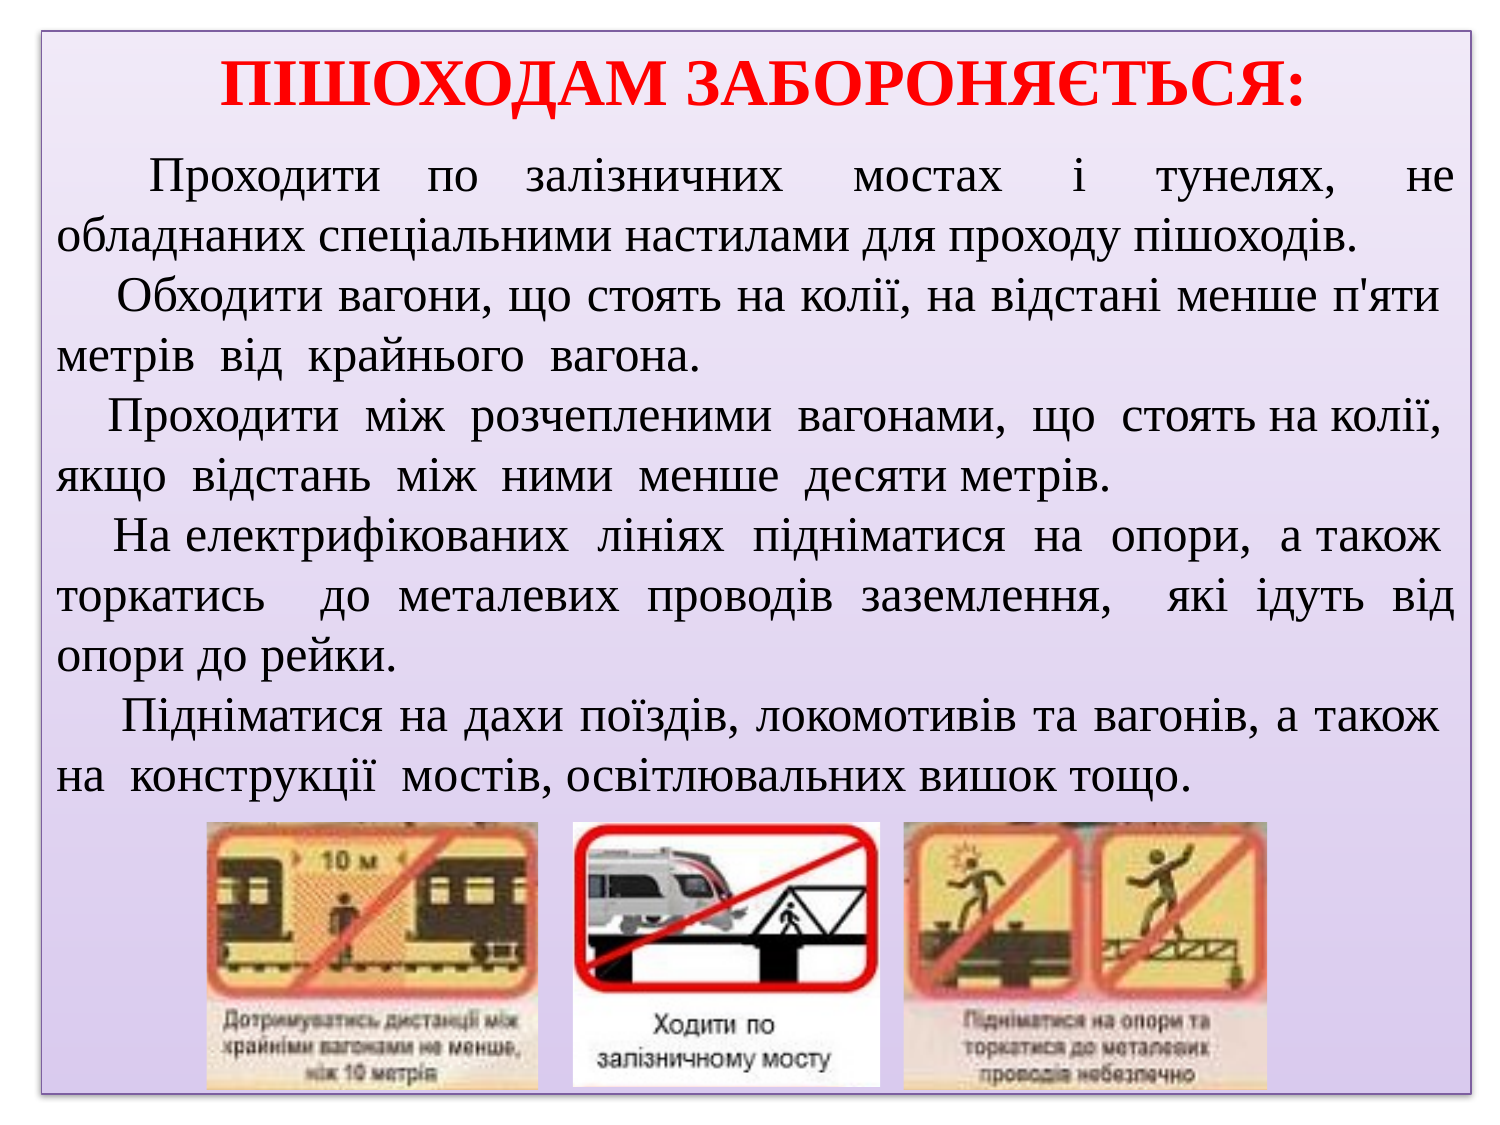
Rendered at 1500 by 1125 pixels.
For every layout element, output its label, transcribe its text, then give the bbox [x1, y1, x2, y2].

picture [572, 822, 881, 1087]
picture [903, 822, 1268, 1090]
list ПІШОХОДАМ ЗАБОРОНЯЄТЬСЯ: Проходити по залізничних мостах і тунелях, не обладнаних спеціальними настилами для проходу пішоходів. Обходити вагони, що стоять на колії, на відстані менше п'яти метрів від крайнього вагона. Проходити між розчепленими вагонами, що стоять на колії, якщо відстань між ними менше десяти метрів. На електрифікованих лініях підніматися на опори, а також торкатись до металевих проводів заземлення, які ідуть від опори до рейки. Підніматися на дахи поїздів, локомотивів та вагонів, а також на конструкції мостів, освітлювальних вишок тощо. [41, 30, 1472, 1095]
picture [206, 822, 539, 1091]
